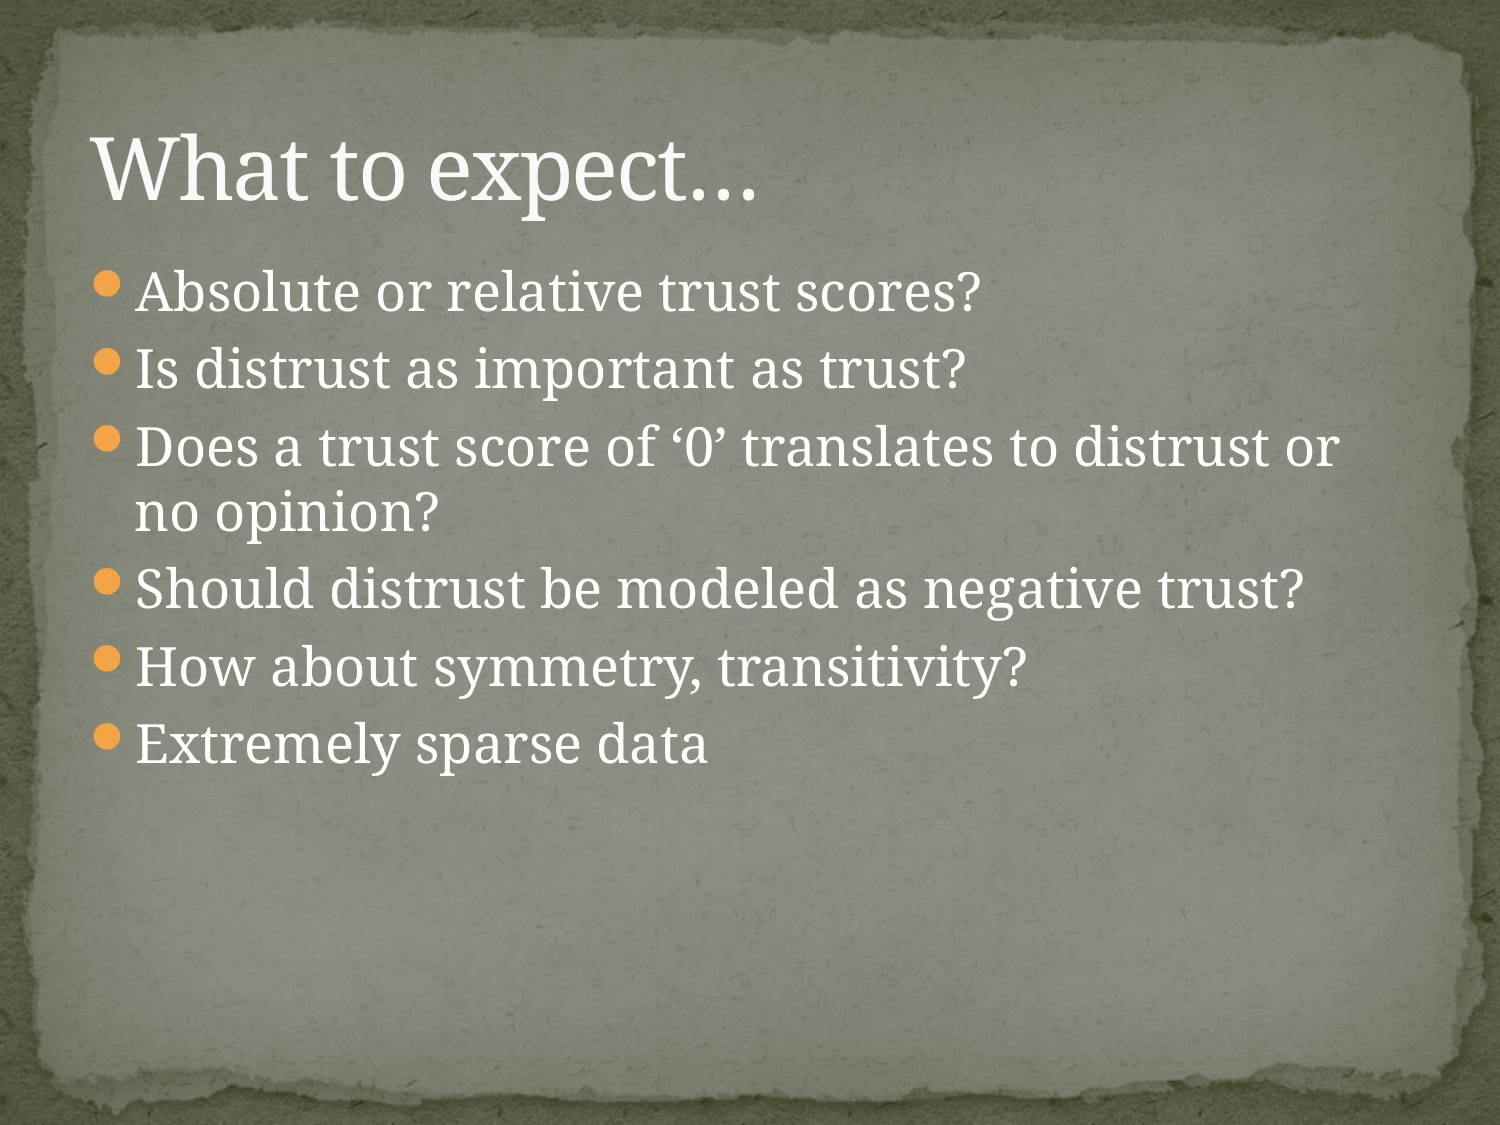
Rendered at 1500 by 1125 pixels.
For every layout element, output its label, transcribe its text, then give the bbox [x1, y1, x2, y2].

list Absolute or relative trust scores? Is distrust as important as trust? Does a trust score of ‘0’ translates to distrust or no opinion? Should distrust be modeled as negative trust? How about symmetry, transitivity? Extremely sparse data [75, 249, 1425, 1000]
title What to expect… [74, 24, 1425, 225]
